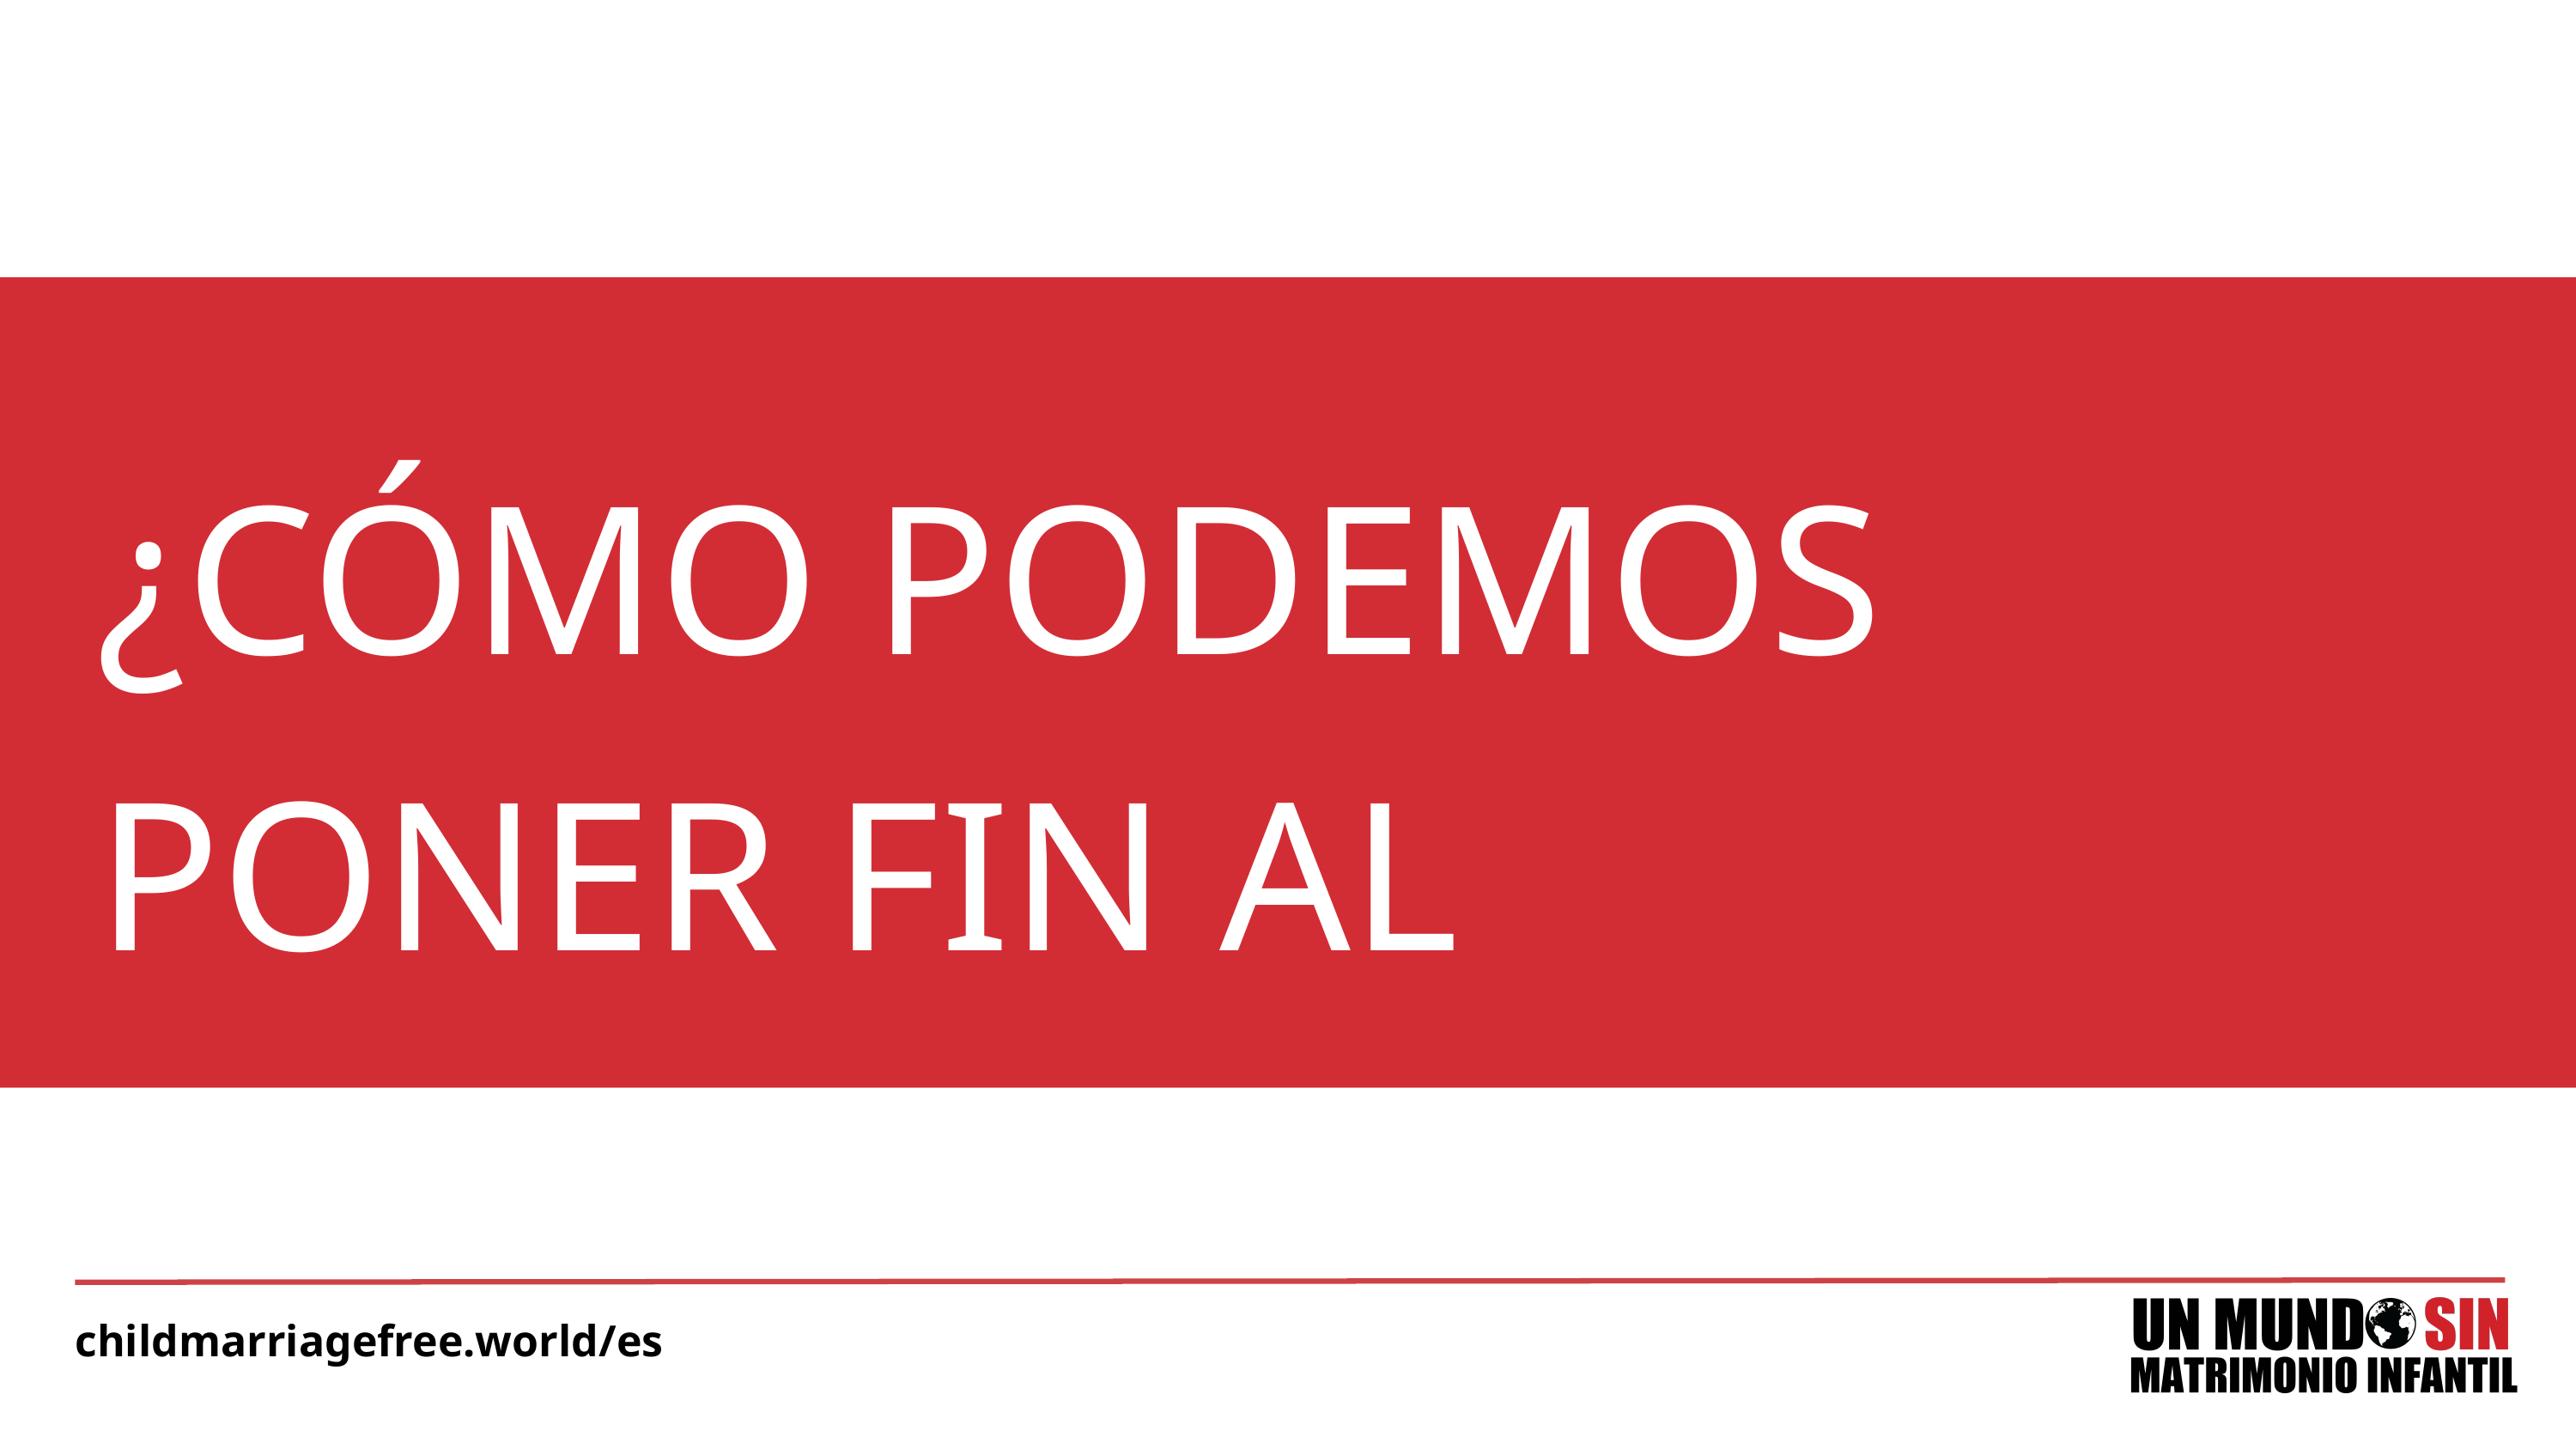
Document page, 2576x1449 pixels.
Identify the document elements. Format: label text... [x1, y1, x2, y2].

text_box childmarriagefree.world/es [75, 1320, 762, 1366]
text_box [0, 277, 2576, 1088]
picture [2124, 1287, 2523, 1401]
text_box ¿CÓMO PODEMOS PONER FIN AL MATRIMONIO INFANTIL? [96, 1098, 2437, 1449]
